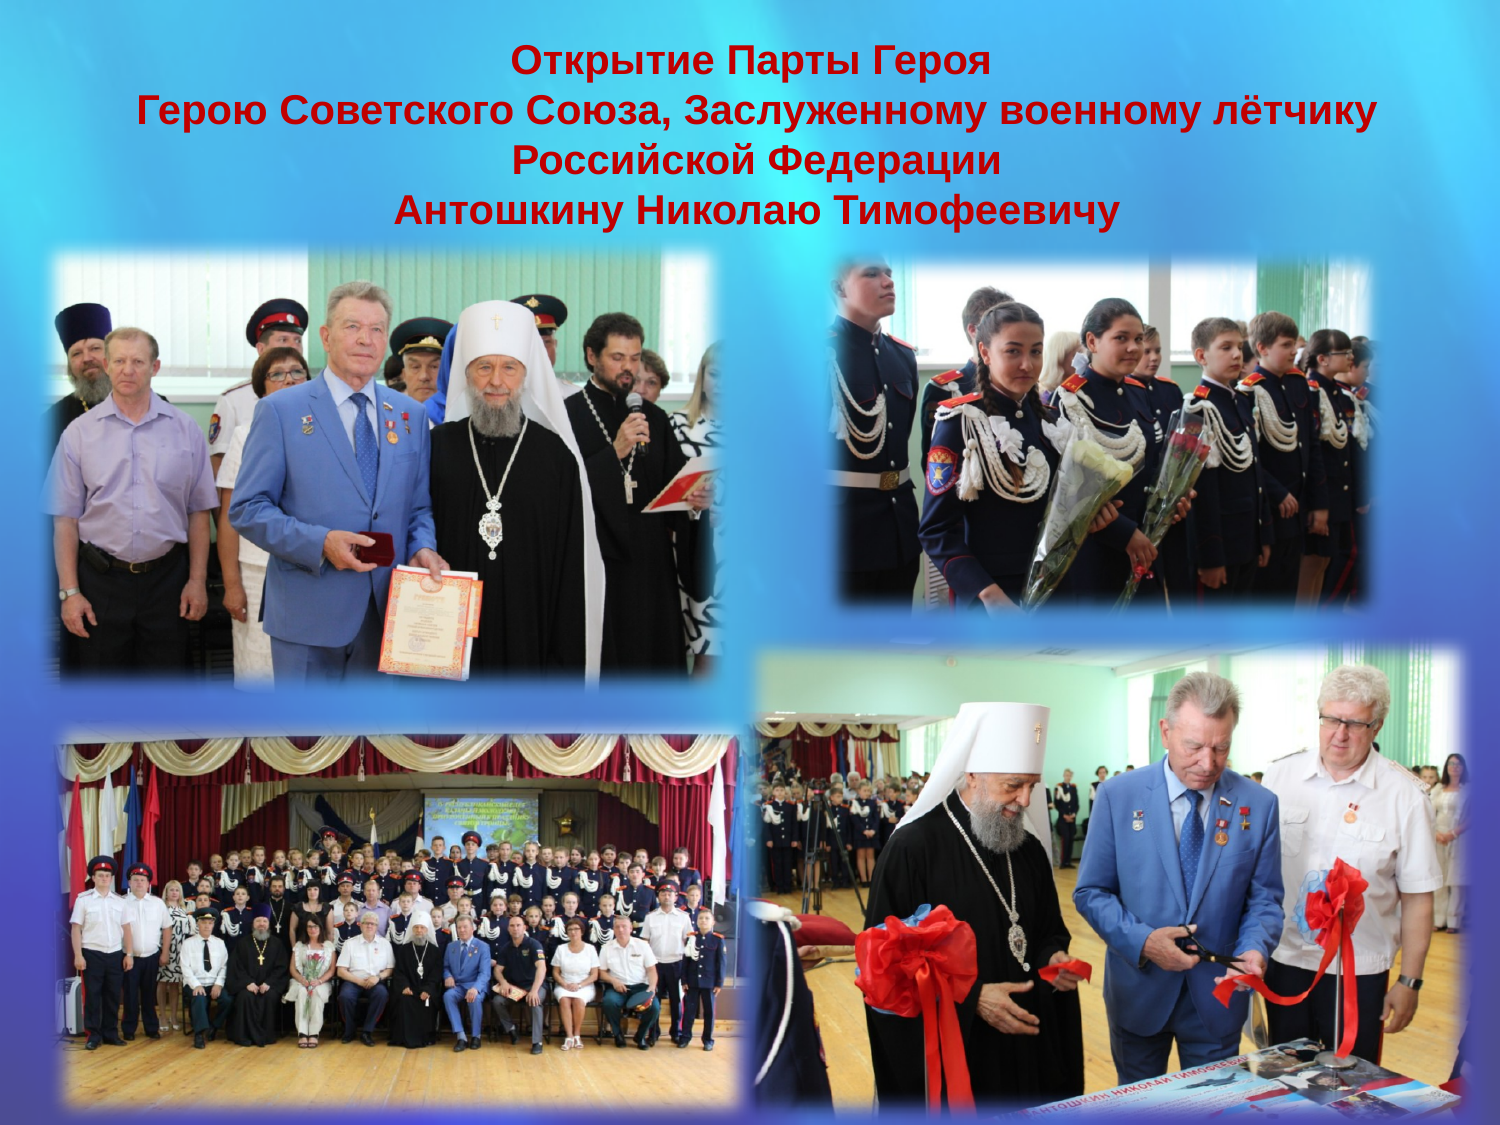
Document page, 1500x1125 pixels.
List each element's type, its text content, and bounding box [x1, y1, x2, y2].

picture [738, 632, 1477, 1125]
picture [34, 234, 730, 698]
title Открытие Парты Героя Герою Советского Союза, Заслуженному военному лётчику Российской Федерации Антошкину Николаю Тимофеевичу [82, 93, 1432, 282]
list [46, 714, 732, 1125]
picture [820, 245, 1387, 624]
